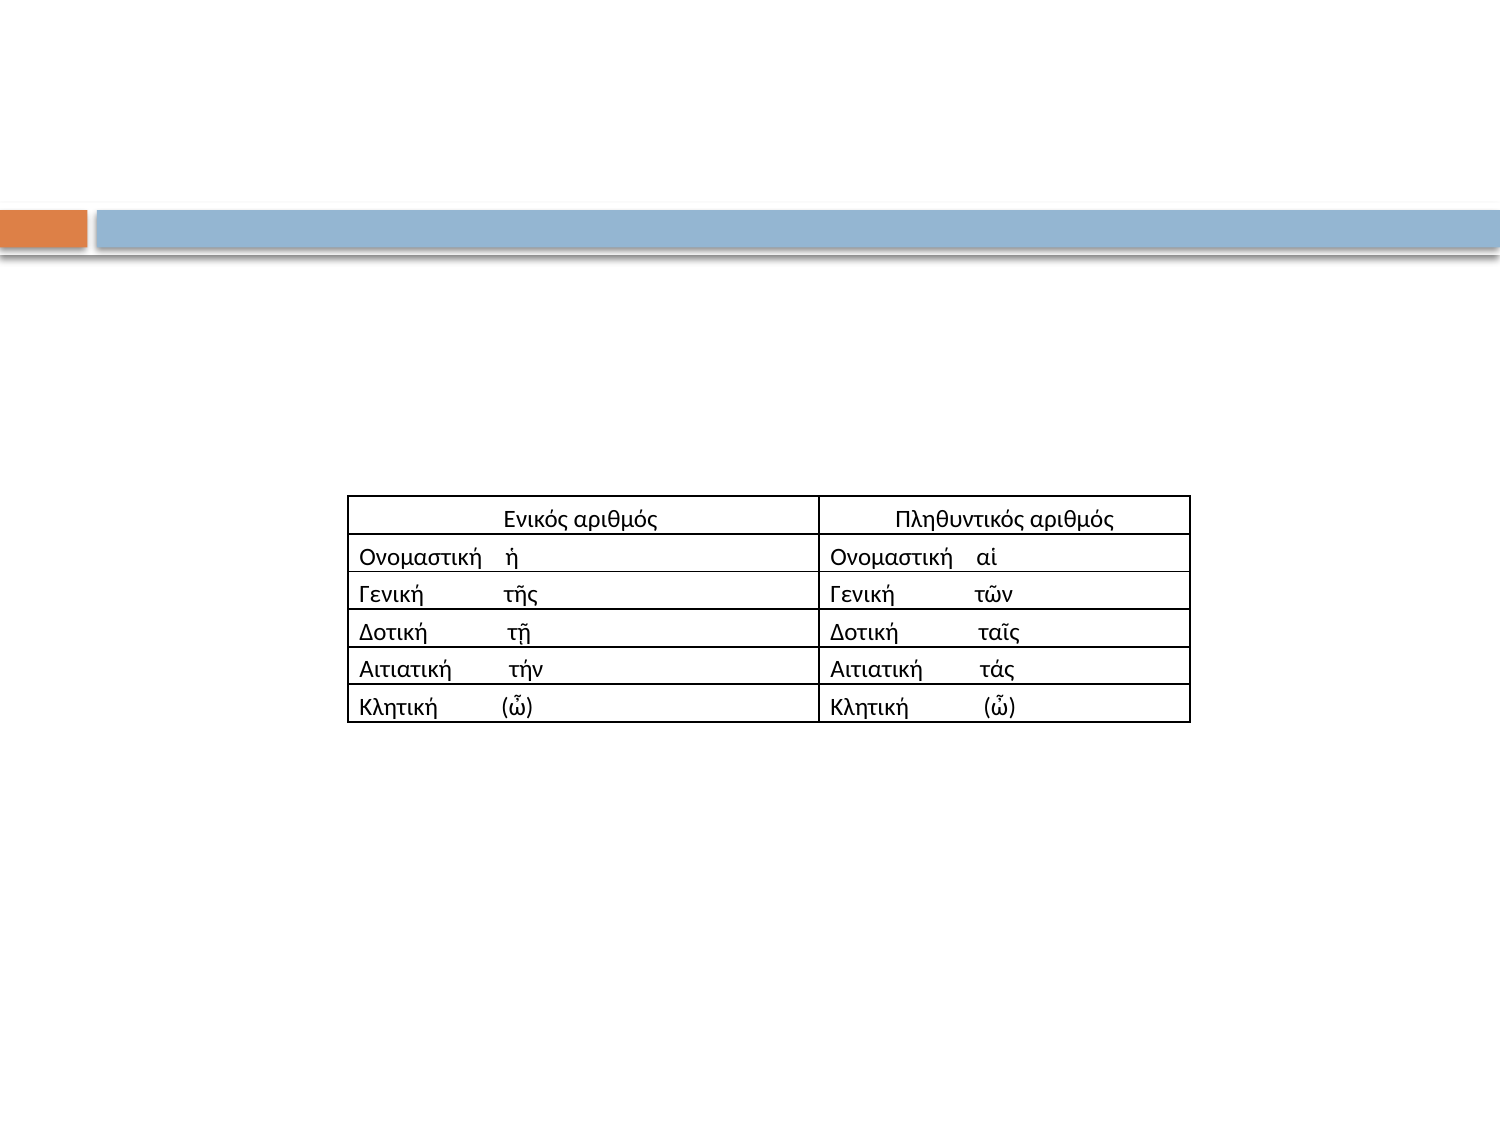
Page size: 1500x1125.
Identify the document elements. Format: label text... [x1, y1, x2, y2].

table_cell Αιτιατική τάς [820, 648, 1189, 683]
table_cell Ονομαστική αἱ [820, 535, 1189, 571]
table_cell Δοτική ταῖς [820, 610, 1189, 646]
table_cell Γενική τῶν [820, 572, 1189, 608]
table_cell Δοτική τῇ [349, 610, 818, 646]
table_cell Γενική τῆς [349, 572, 818, 608]
table_header Πληθυντικός αριθμός [820, 497, 1189, 533]
table_cell Ονομαστική ἡ [349, 535, 818, 571]
table_cell Κλητική (ὦ) [349, 685, 818, 721]
table_cell Κλητική (ὦ) [820, 685, 1189, 721]
table_header Ενικός αριθμός [349, 497, 818, 533]
table_cell Αιτιατική τήν [349, 648, 818, 683]
